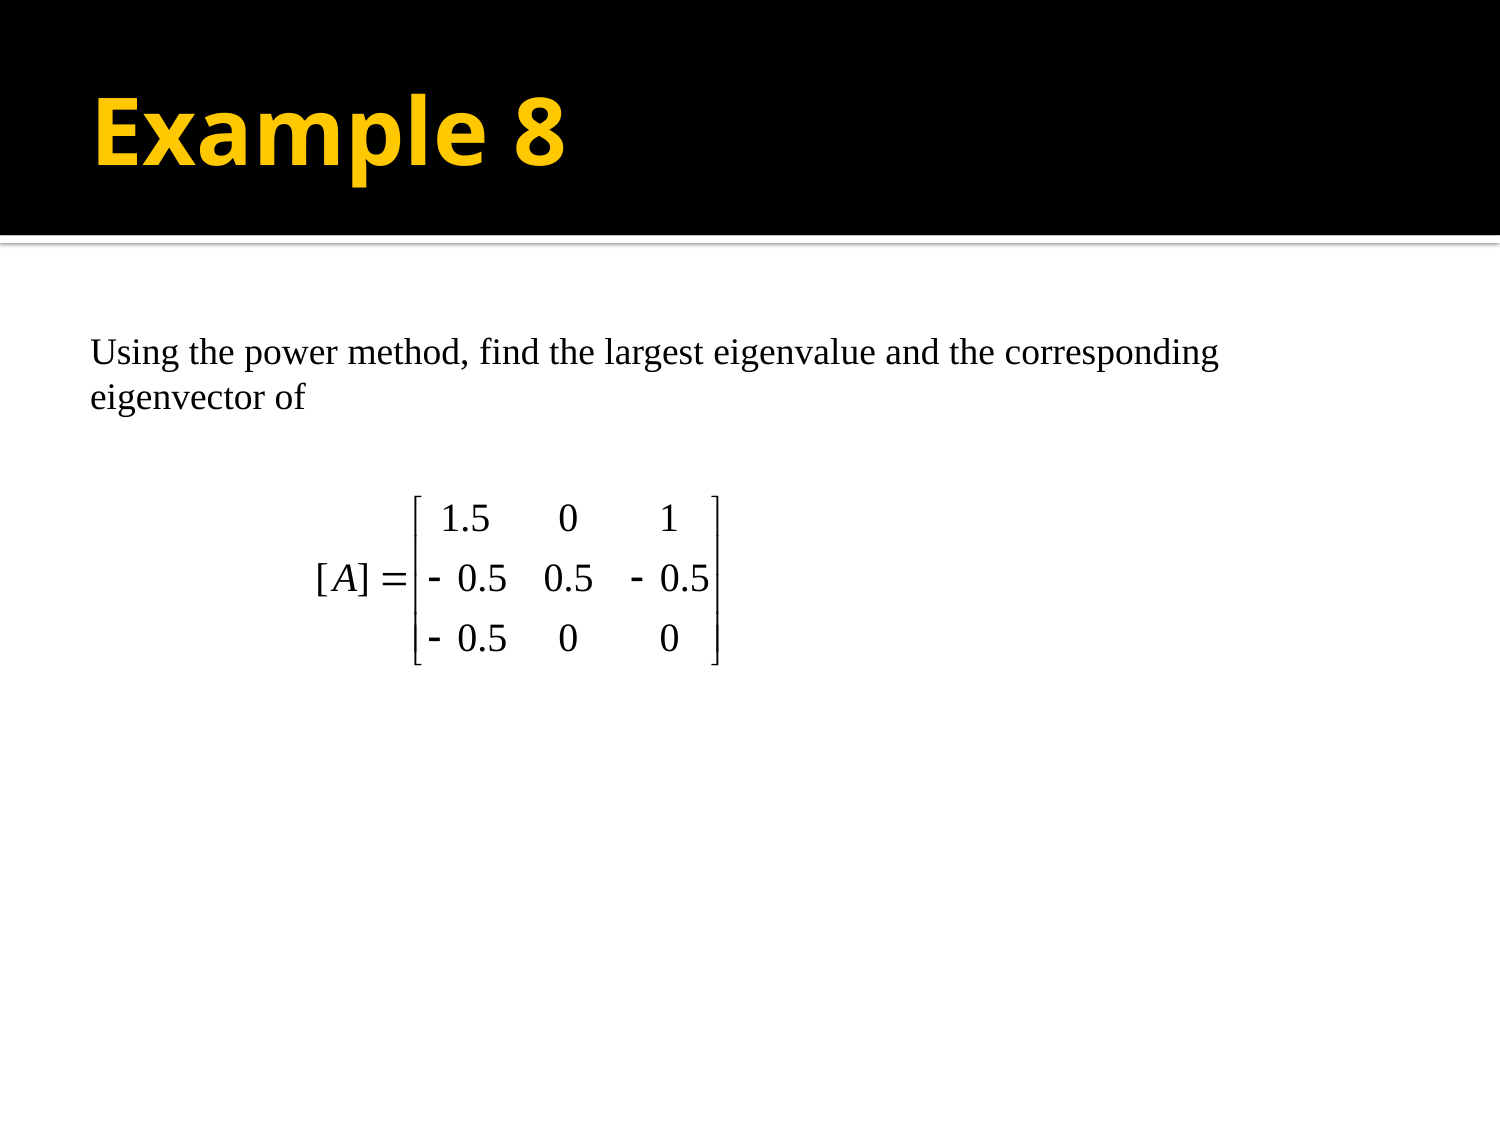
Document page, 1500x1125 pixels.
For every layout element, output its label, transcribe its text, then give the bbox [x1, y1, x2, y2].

text_box Using the power method, find the largest eigenvalue and the corresponding eigenvector of [75, 319, 1381, 425]
title Example 8 [75, 25, 1425, 231]
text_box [312, 487, 733, 675]
